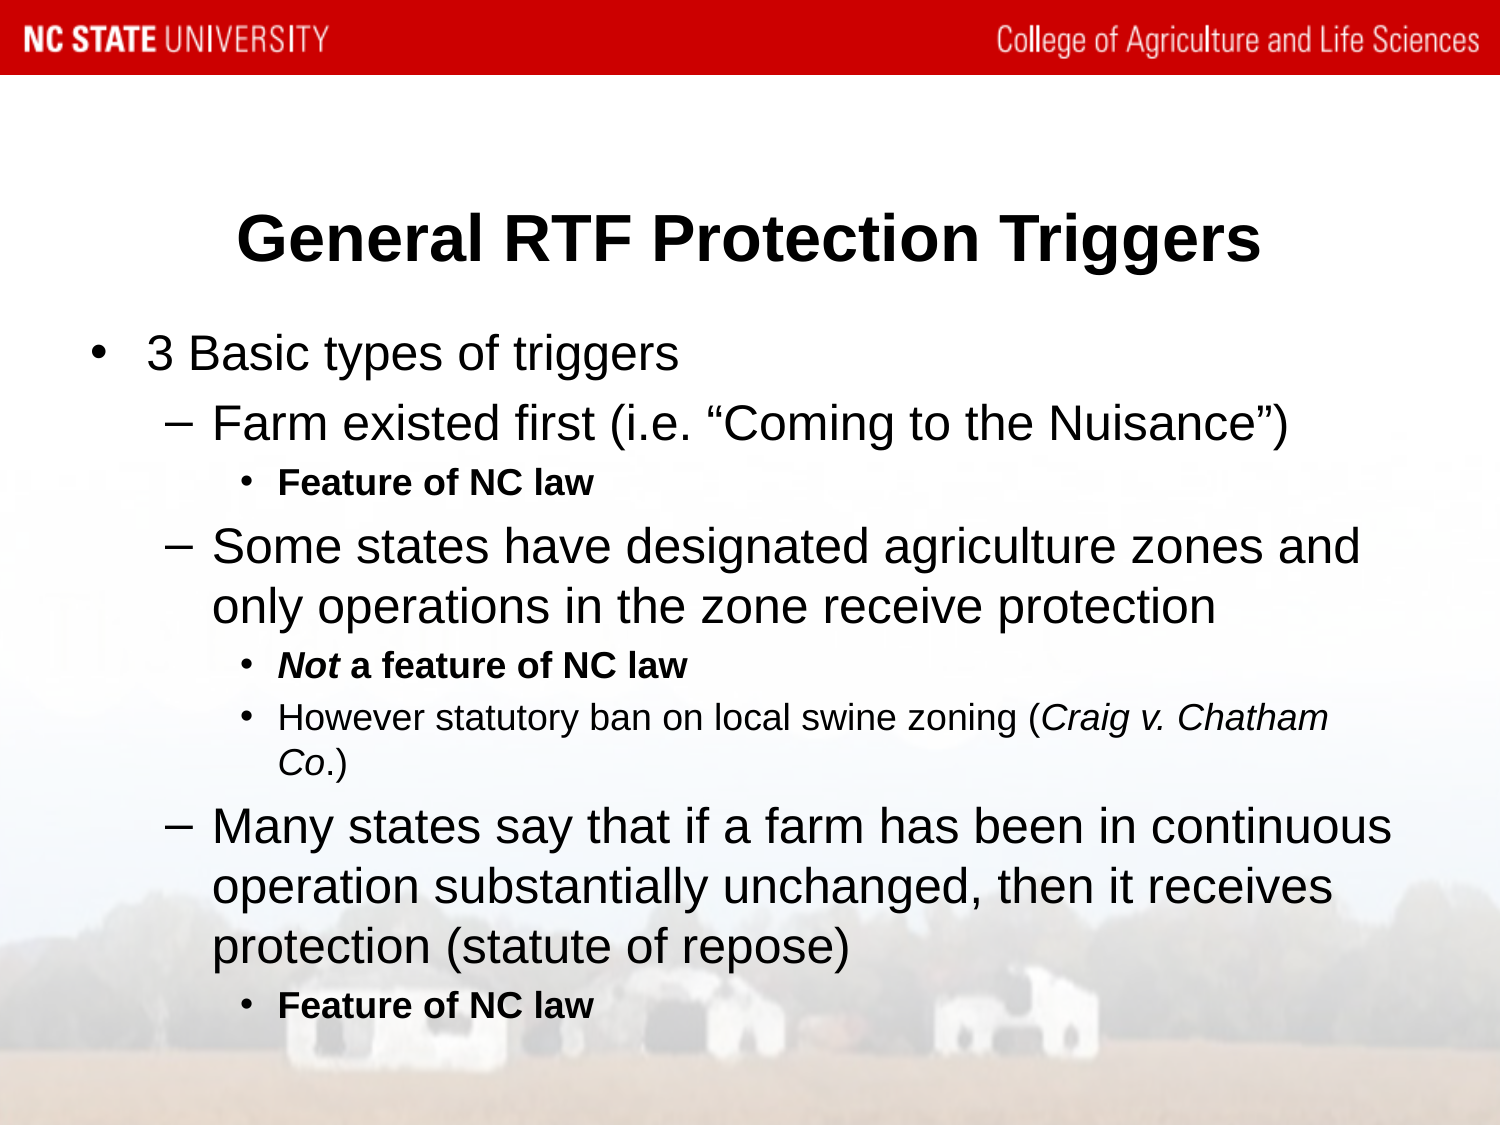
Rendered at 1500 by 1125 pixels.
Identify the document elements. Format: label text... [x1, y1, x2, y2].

list 3 Basic types of triggers Farm existed first (i.e. “Coming to the Nuisance”) Feature of NC law Some states have designated agriculture zones and only operations in the zone receive protection Not a feature of NC law However statutory ban on local swine zoning (Craig v. Chatham Co.) Many states say that if a farm has been in continuous operation substantially unchanged, then it receives protection (statute of repose) Feature of NC law [75, 313, 1425, 1005]
title General RTF Protection Triggers [75, 147, 1425, 313]
